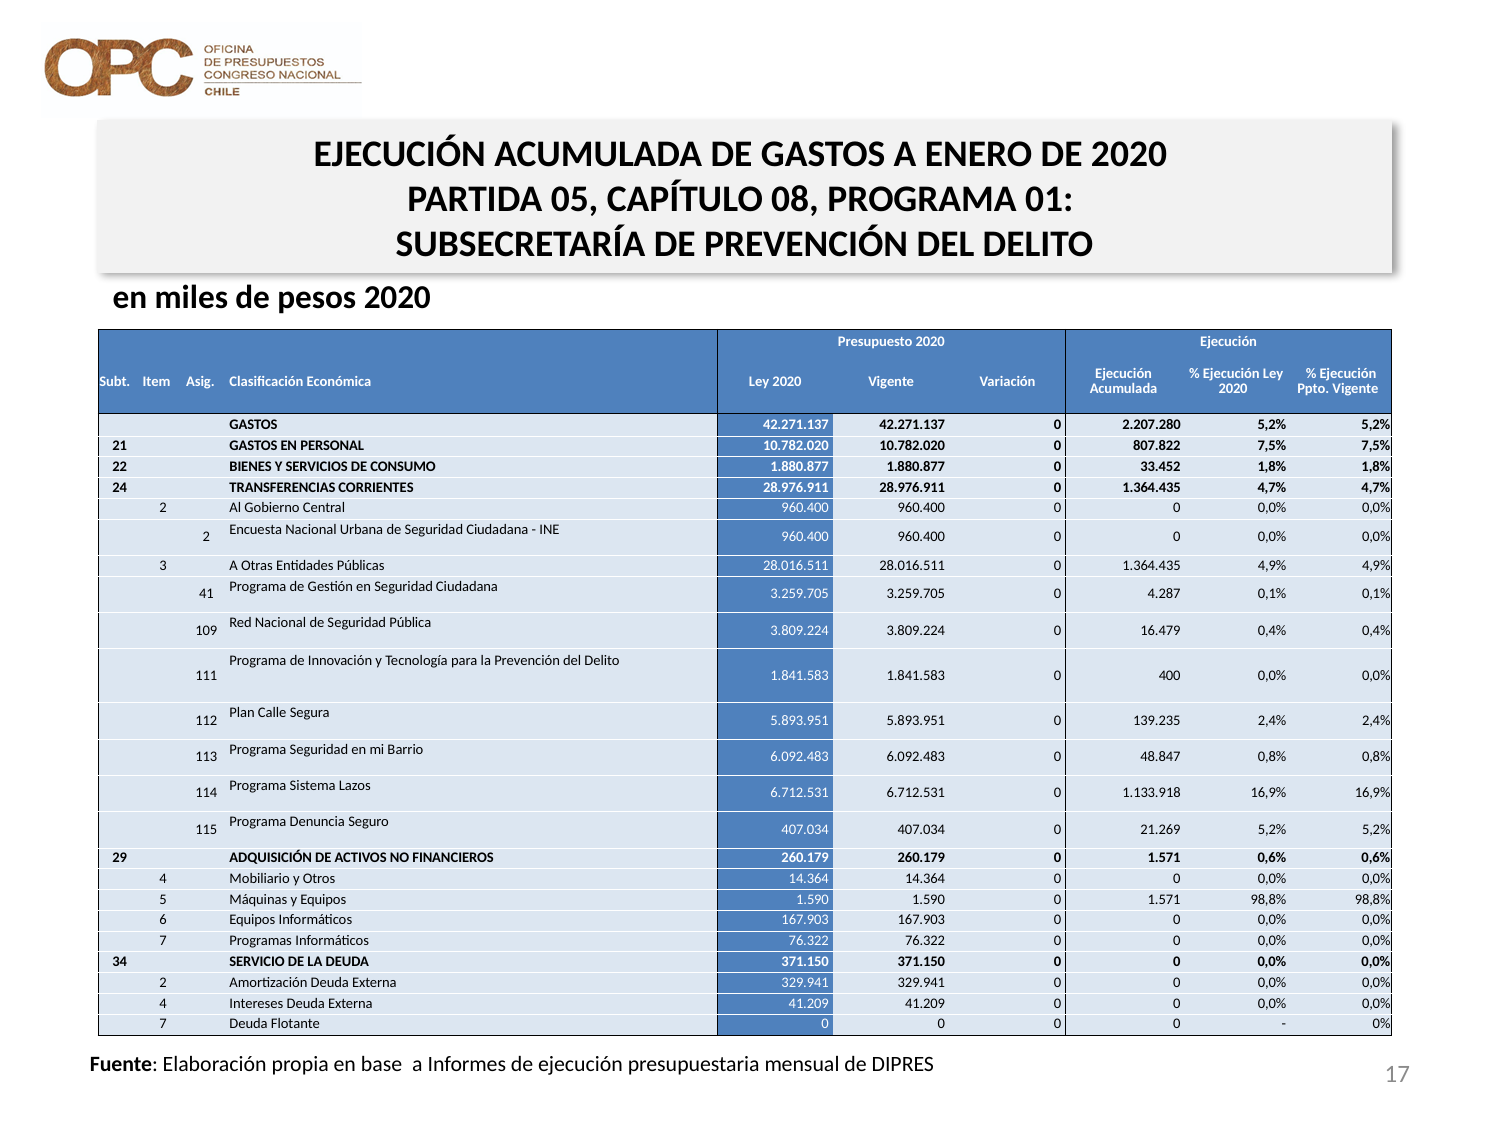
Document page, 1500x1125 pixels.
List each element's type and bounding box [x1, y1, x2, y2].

table_cell [718, 556, 1065, 576]
table_cell [99, 1015, 717, 1035]
table_cell [718, 973, 1065, 993]
table_cell [1066, 932, 1391, 951]
table_header [99, 330, 717, 350]
table_cell [99, 952, 717, 972]
table_cell [99, 740, 717, 775]
table_cell [1066, 556, 1391, 576]
table_cell [718, 812, 1065, 848]
table_cell [99, 414, 717, 436]
table_cell [99, 457, 717, 477]
table_cell [718, 703, 1065, 739]
table_cell [99, 499, 717, 519]
table_cell [1066, 649, 1391, 702]
table_cell [718, 520, 1065, 555]
table_cell [99, 520, 717, 555]
table_cell [99, 869, 717, 889]
table_cell [1066, 499, 1391, 519]
table_cell [1066, 740, 1391, 775]
table_cell [718, 849, 1065, 868]
table_cell [1066, 437, 1391, 456]
table_cell [1066, 776, 1391, 811]
table_cell [99, 350, 717, 413]
table_cell [99, 994, 717, 1014]
table_cell [1066, 478, 1391, 498]
table_cell [99, 478, 717, 498]
table_cell [718, 911, 1065, 931]
table_header [718, 330, 1065, 350]
table_cell [718, 890, 1065, 910]
table_cell [1066, 911, 1391, 931]
table_cell [99, 890, 717, 910]
table_cell [718, 499, 1065, 519]
table_cell [99, 849, 717, 868]
table_cell [99, 437, 717, 456]
table_cell [718, 776, 1065, 811]
table_cell [99, 703, 717, 739]
table_cell [99, 649, 717, 702]
table_cell [718, 457, 1065, 477]
table_cell [718, 414, 1065, 436]
table_cell [99, 812, 717, 848]
table_cell [718, 478, 1065, 498]
table_cell [99, 911, 717, 931]
table_cell [1066, 520, 1391, 555]
table_cell [1066, 890, 1391, 910]
table_cell [718, 437, 1065, 456]
table_cell [99, 577, 717, 612]
table_cell [99, 932, 717, 951]
table_cell [718, 649, 1065, 702]
table_cell [718, 952, 1065, 972]
table_cell [1066, 457, 1391, 477]
table_cell [718, 1015, 1065, 1035]
table_cell [1066, 952, 1391, 972]
table_cell [1066, 869, 1391, 889]
table_cell [1066, 414, 1391, 436]
table_cell [718, 869, 1065, 889]
table_cell [99, 613, 717, 648]
table_cell [99, 973, 717, 993]
picture [41, 22, 362, 118]
table_cell [718, 350, 1065, 413]
text_box [97, 121, 1413, 328]
table_cell [1066, 812, 1391, 848]
table_cell [718, 740, 1065, 775]
table_cell [1066, 703, 1391, 739]
table_cell [1066, 577, 1391, 612]
table_cell [718, 994, 1065, 1014]
table_cell [718, 932, 1065, 951]
table_cell [1066, 973, 1391, 993]
table_cell [1066, 1015, 1391, 1035]
table_cell [99, 556, 717, 576]
slide_number [1074, 1042, 1425, 1103]
table_cell [99, 776, 717, 811]
table_cell [1066, 613, 1391, 648]
table_header [1066, 330, 1391, 350]
table_cell [1066, 849, 1391, 868]
table_cell [1066, 350, 1391, 413]
table_cell [718, 577, 1065, 612]
table_cell [1066, 994, 1391, 1014]
table_cell [718, 613, 1065, 648]
